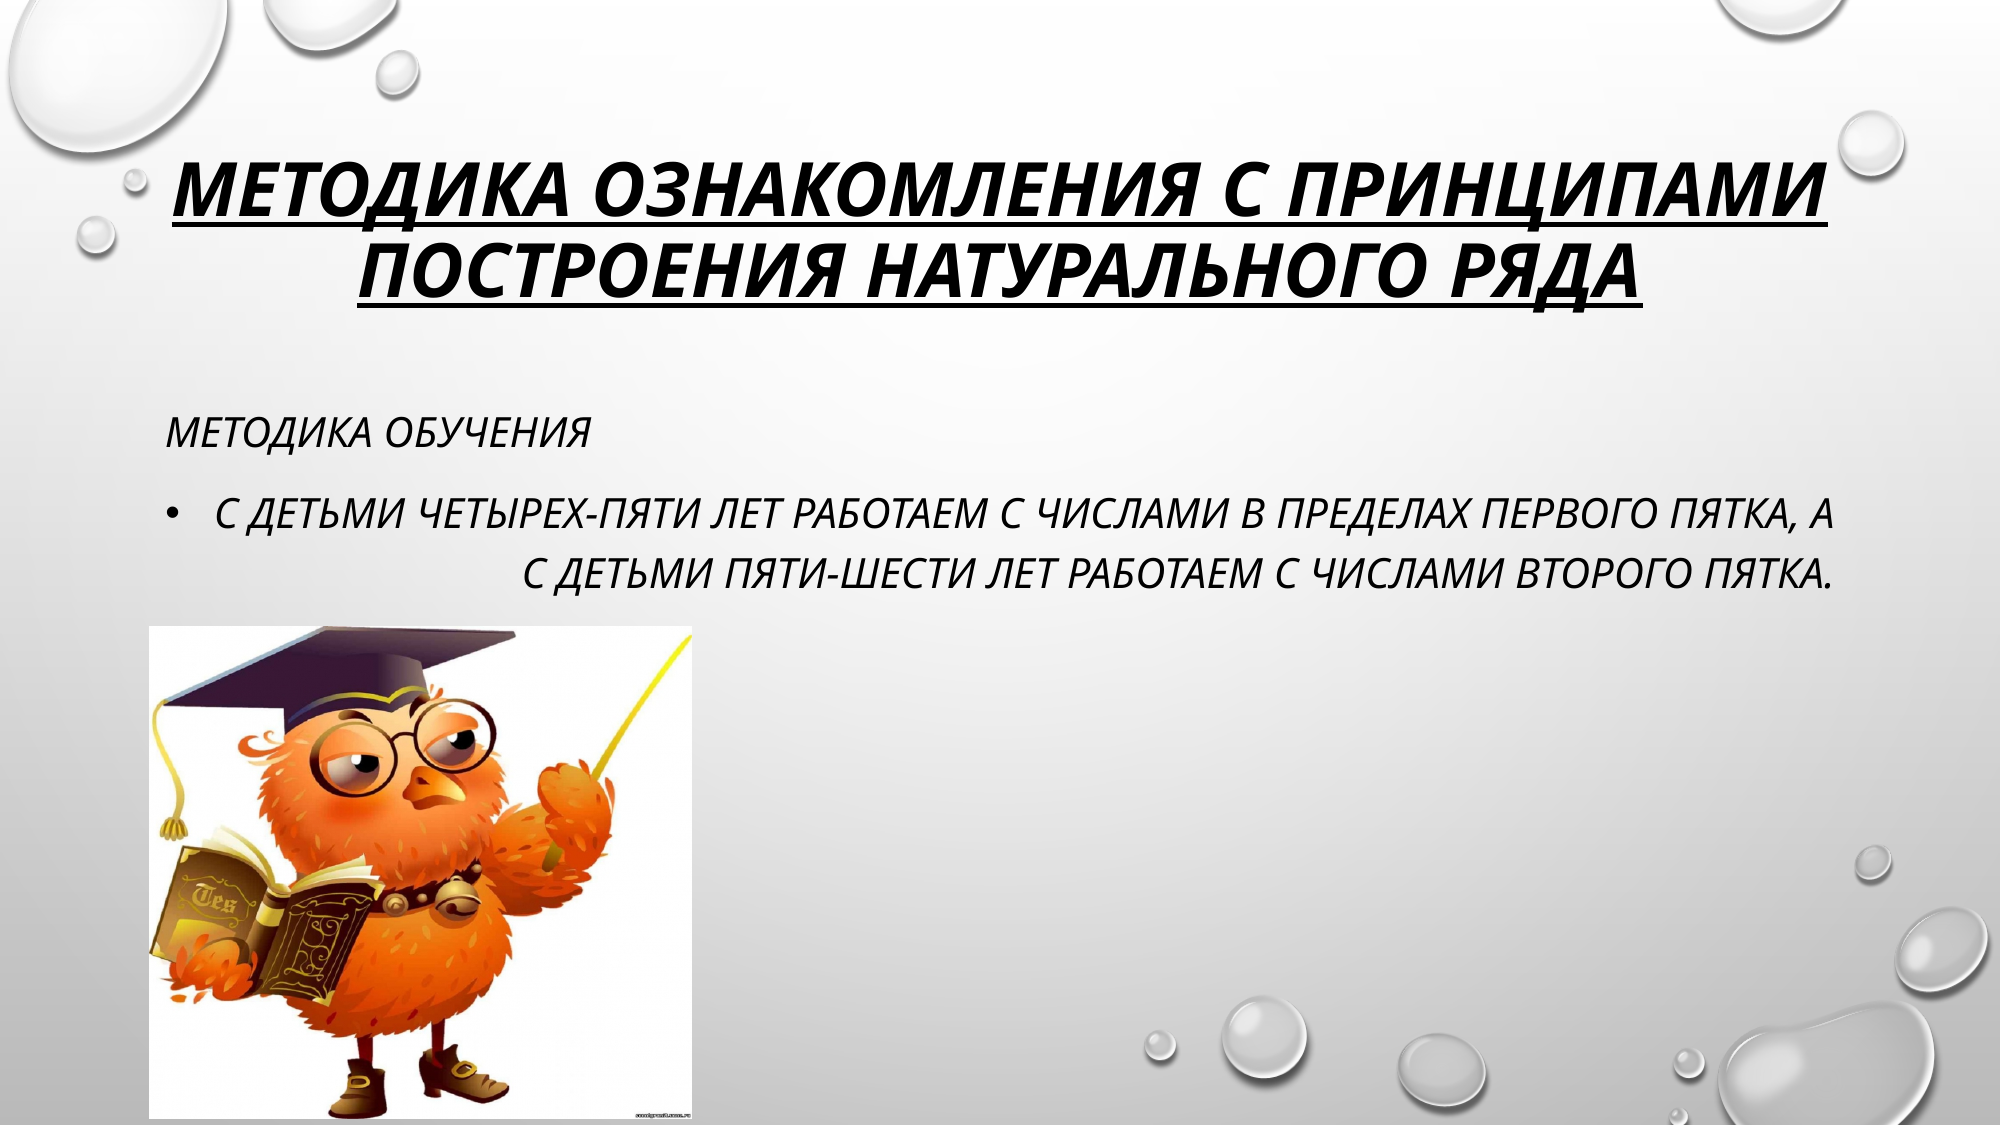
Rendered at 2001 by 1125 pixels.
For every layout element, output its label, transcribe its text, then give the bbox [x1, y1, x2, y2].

picture [0, 0, 2000, 1125]
title Методика ознакомления с принципами построения натурального ряда [149, 101, 1851, 364]
list Методика обучения с детьми четырех-пяти лет работаем с числами в пределах первого пятка, а с детьми пяти-шести лет работаем с числами второго пятка. [149, 388, 1850, 627]
